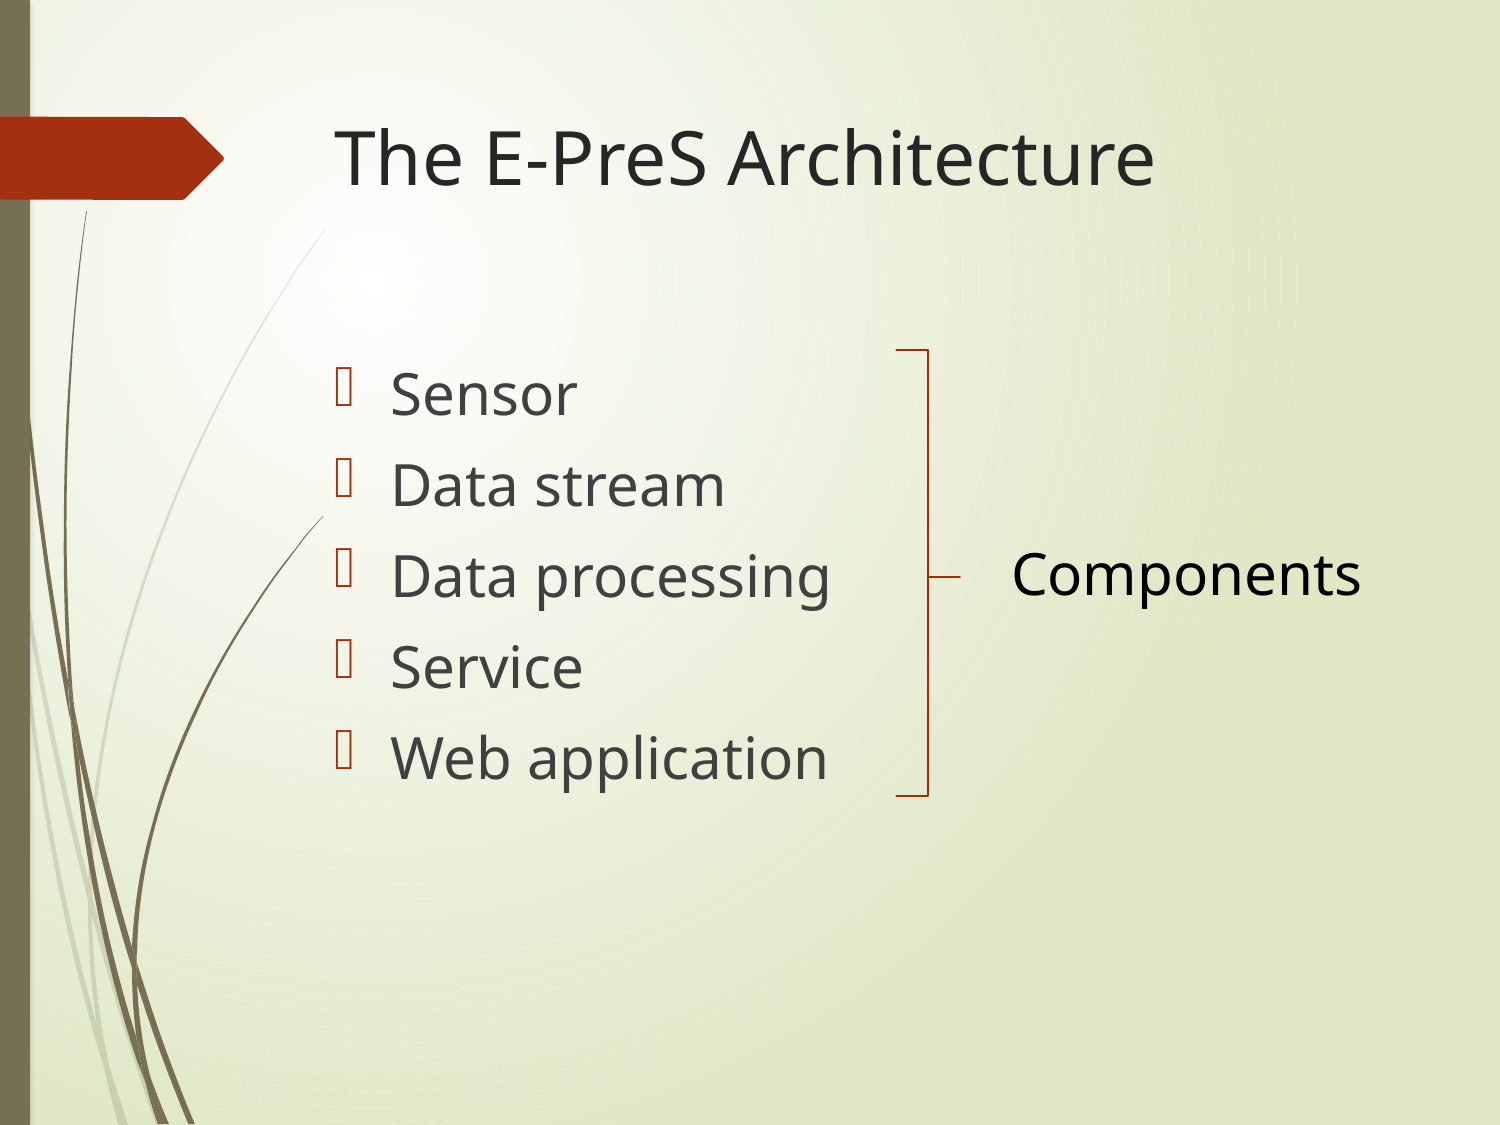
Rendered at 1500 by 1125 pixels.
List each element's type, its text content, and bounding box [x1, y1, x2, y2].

title The E-PreS Architecture [319, 102, 1400, 313]
text_box [895, 349, 961, 797]
text_box Components [996, 529, 1424, 615]
list Sensor Data stream Data processing Service Web application [319, 350, 897, 996]
